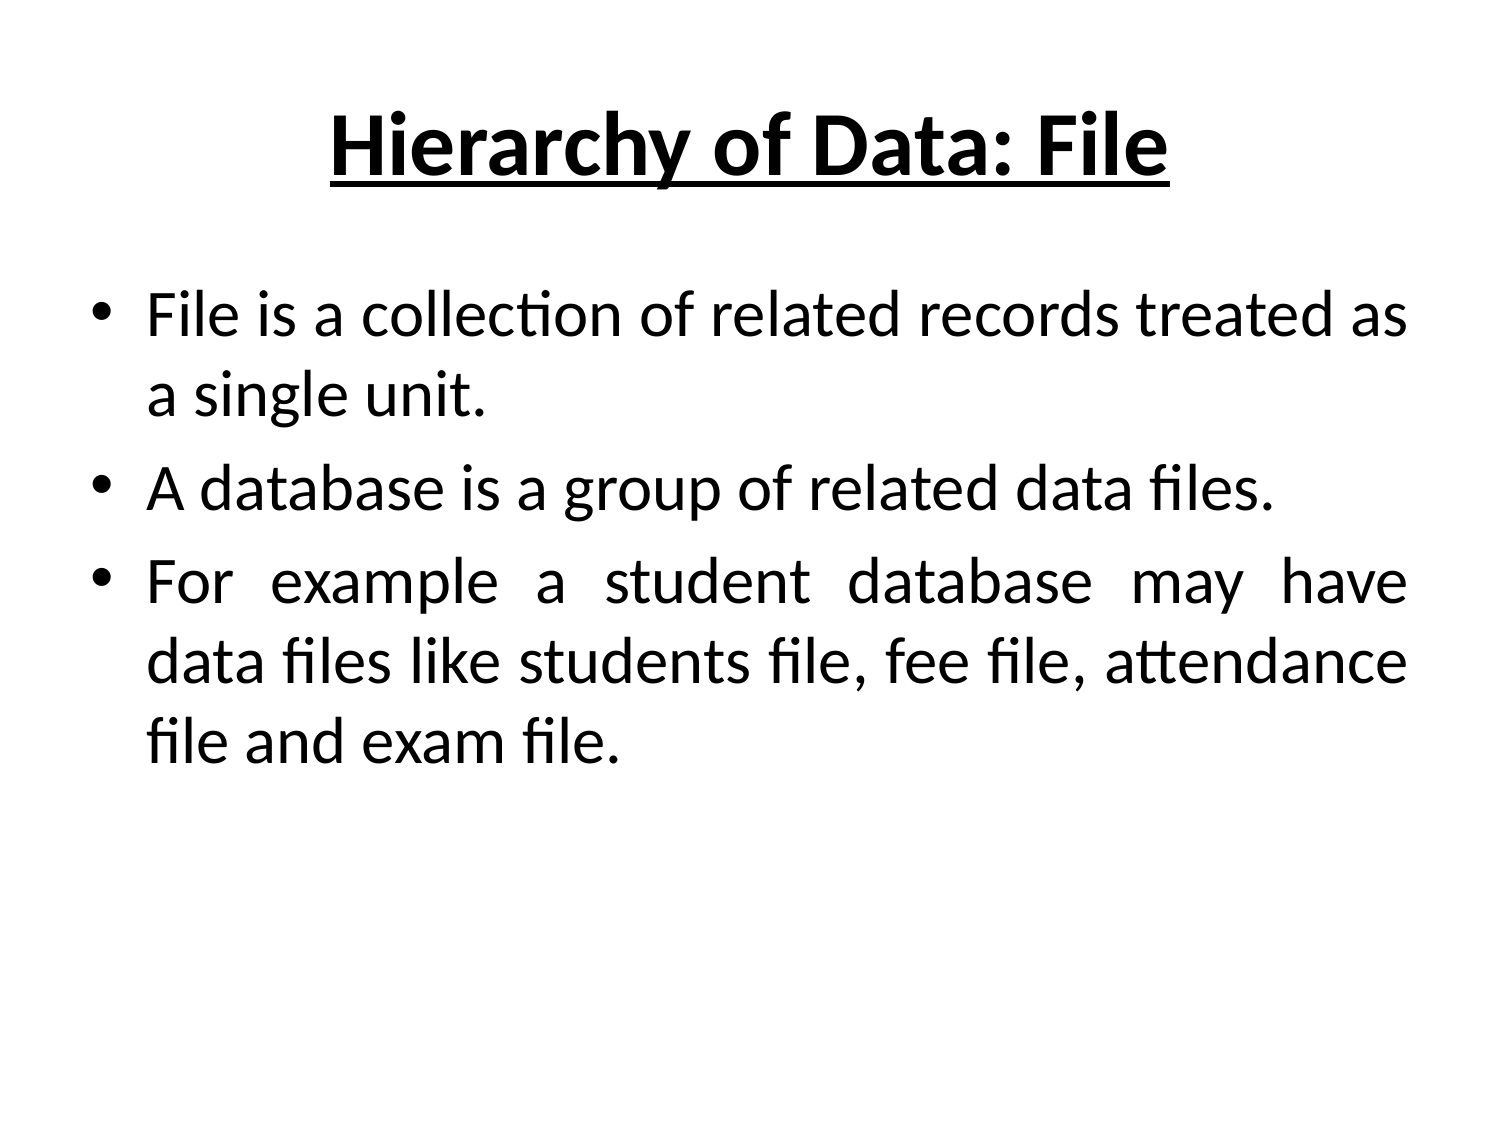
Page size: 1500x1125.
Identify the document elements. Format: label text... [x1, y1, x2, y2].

title Hierarchy of Data: File [75, 45, 1425, 233]
list File is a collection of related records treated as a single unit. A database is a group of related data files. For example a student database may have data files like students file, fee file, attendance file and exam file. [75, 262, 1425, 1005]
